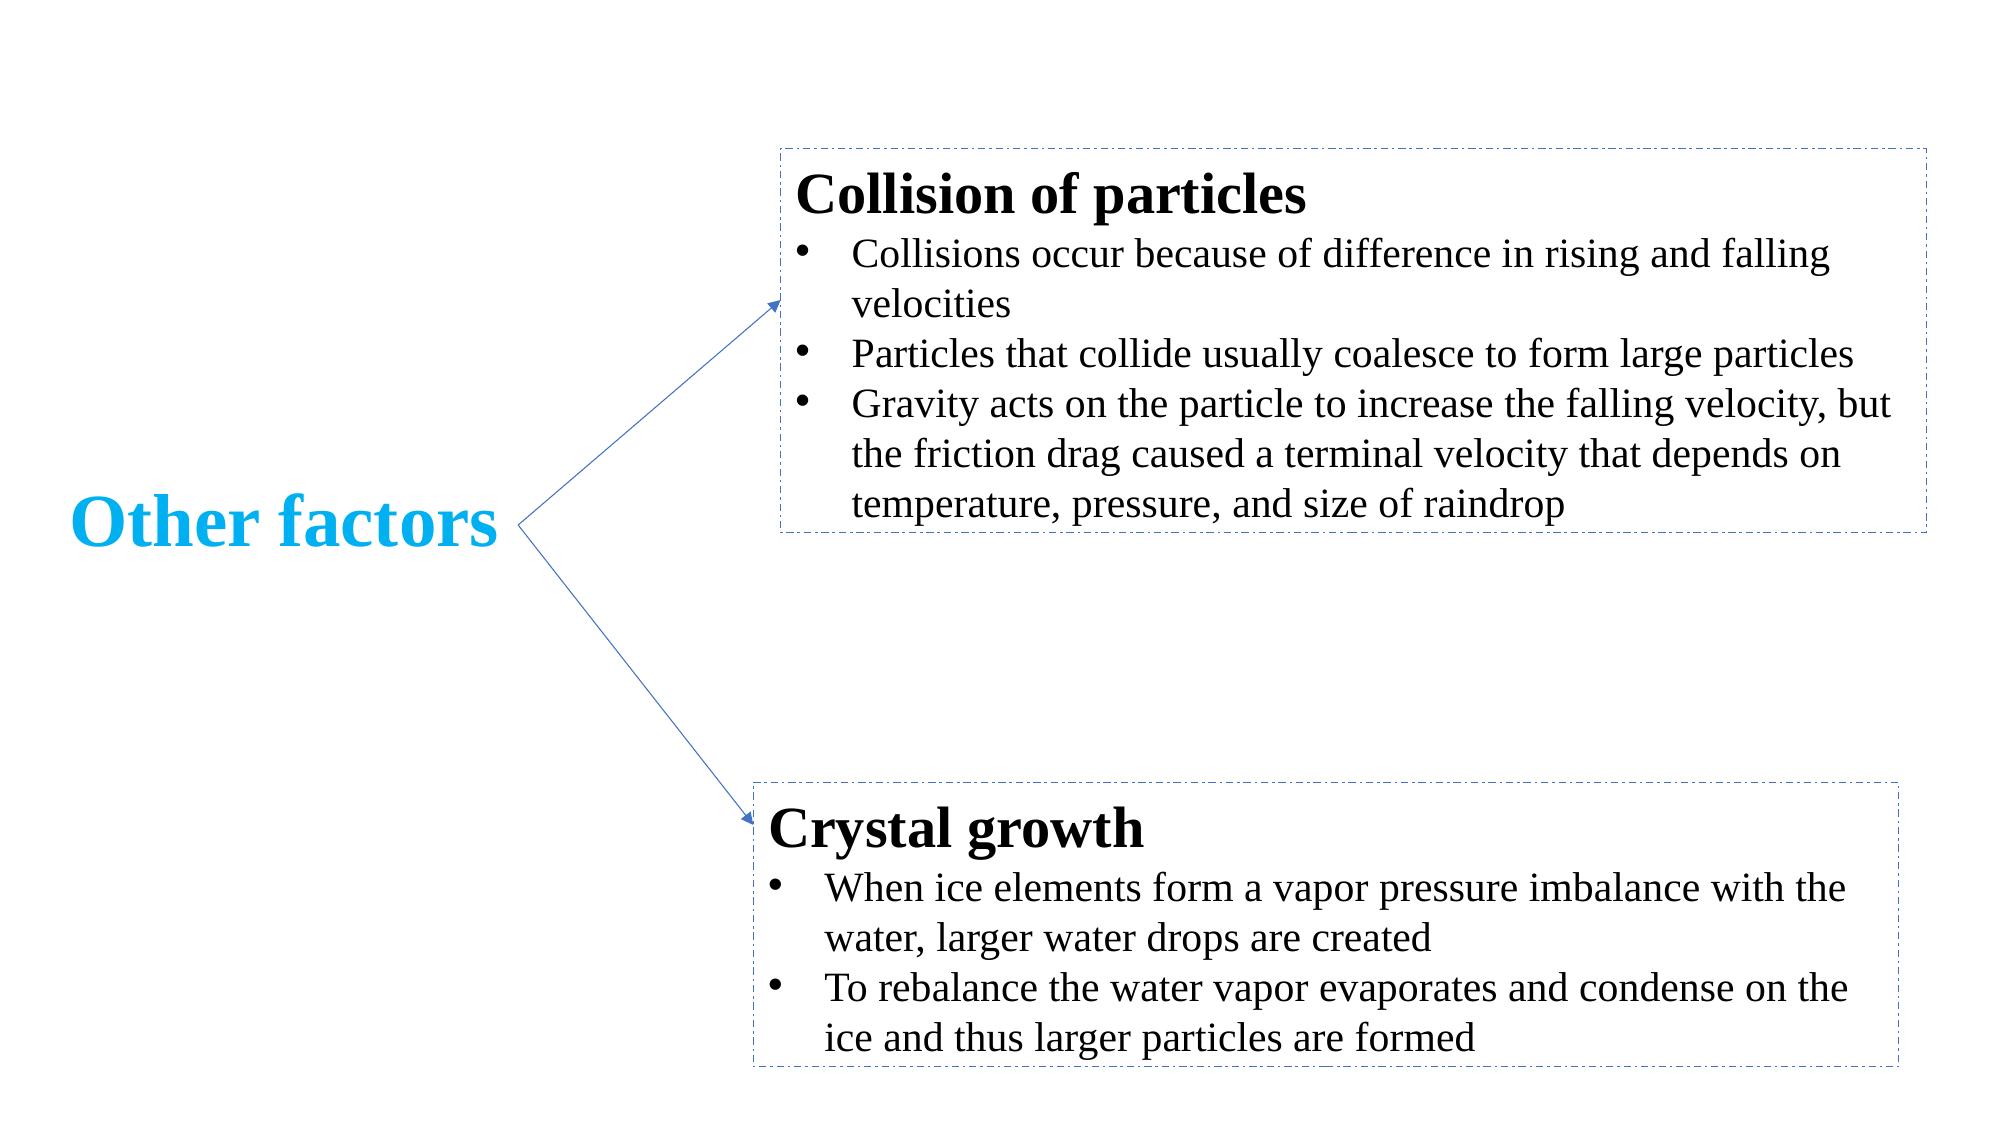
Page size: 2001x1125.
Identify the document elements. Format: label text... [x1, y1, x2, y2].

text_box Crystal growth When ice elements form a vapor pressure imbalance with the water, larger water drops are created To rebalance the water vapor evaporates and condense on the ice and thus larger particles are formed [753, 782, 1899, 1067]
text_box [518, 524, 754, 825]
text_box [518, 299, 781, 525]
text_box Collision of particles Collisions occur because of difference in rising and falling velocities Particles that collide usually coalesce to form large particles Gravity acts on the particle to increase the falling velocity, but the friction drag caused a terminal velocity that depends on temperature, pressure, and size of raindrop [780, 148, 1927, 533]
text_box Other factors [54, 463, 518, 569]
